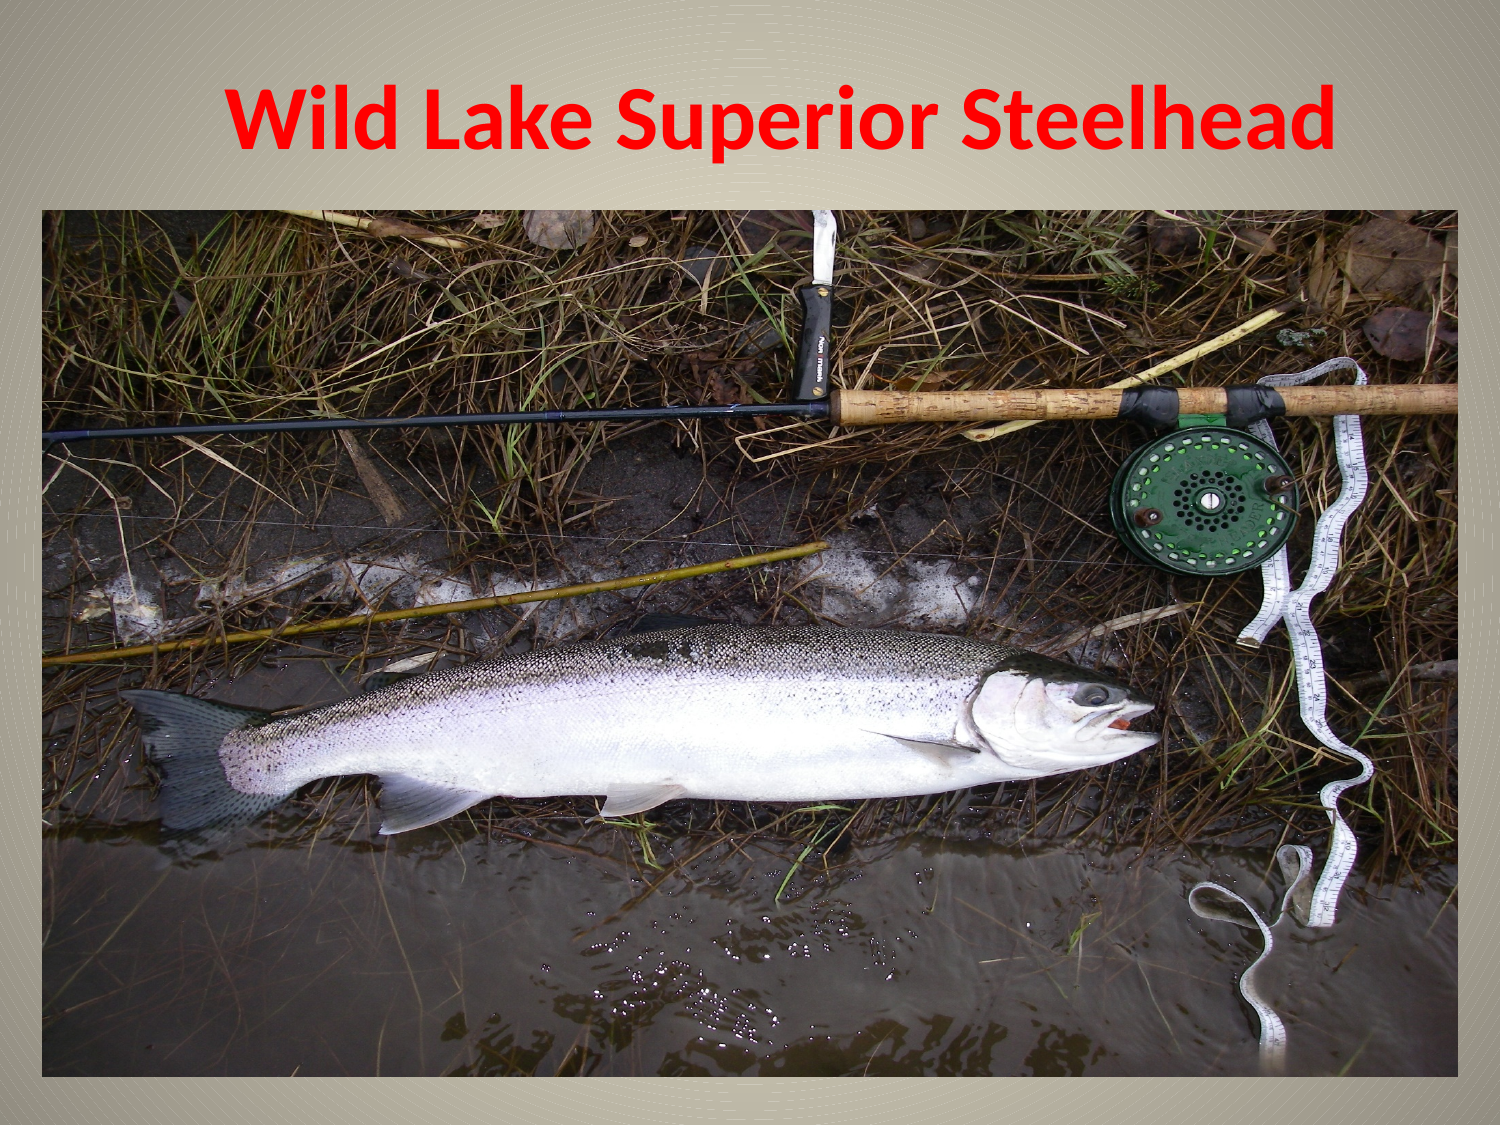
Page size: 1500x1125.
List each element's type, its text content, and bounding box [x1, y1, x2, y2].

title Wild Lake Superior Steelhead [107, 19, 1458, 207]
picture [42, 210, 1458, 1077]
